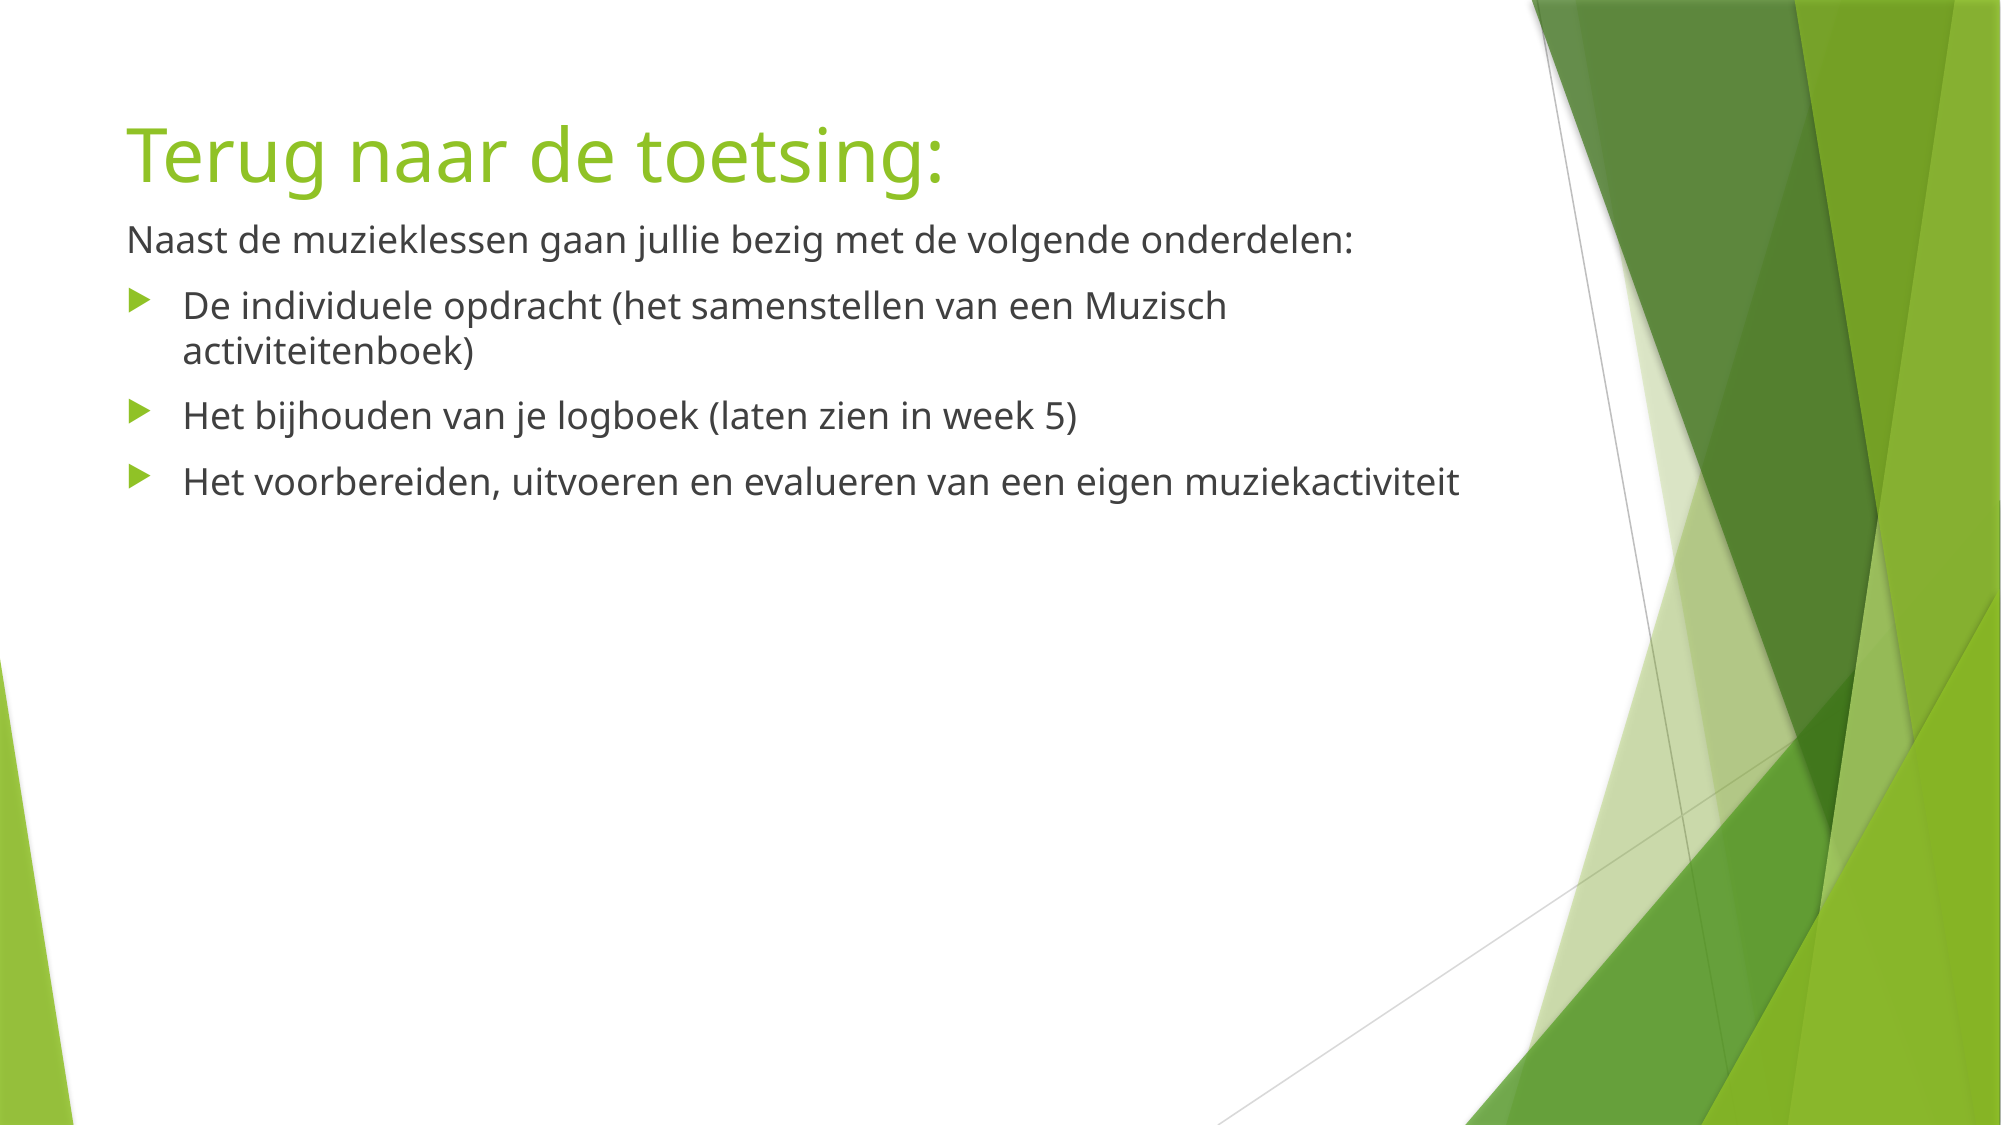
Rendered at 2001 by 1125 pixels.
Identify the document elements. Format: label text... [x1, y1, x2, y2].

list Naast de muzieklessen gaan jullie bezig met de volgende onderdelen: De individuele opdracht (het samenstellen van een Muzisch activiteitenboek) Het bijhouden van je logboek (laten zien in week 5) Het voorbereiden, uitvoeren en evalueren van een eigen muziekactiviteit [111, 208, 1522, 845]
title Terug naar de toetsing: [111, 99, 1522, 208]
